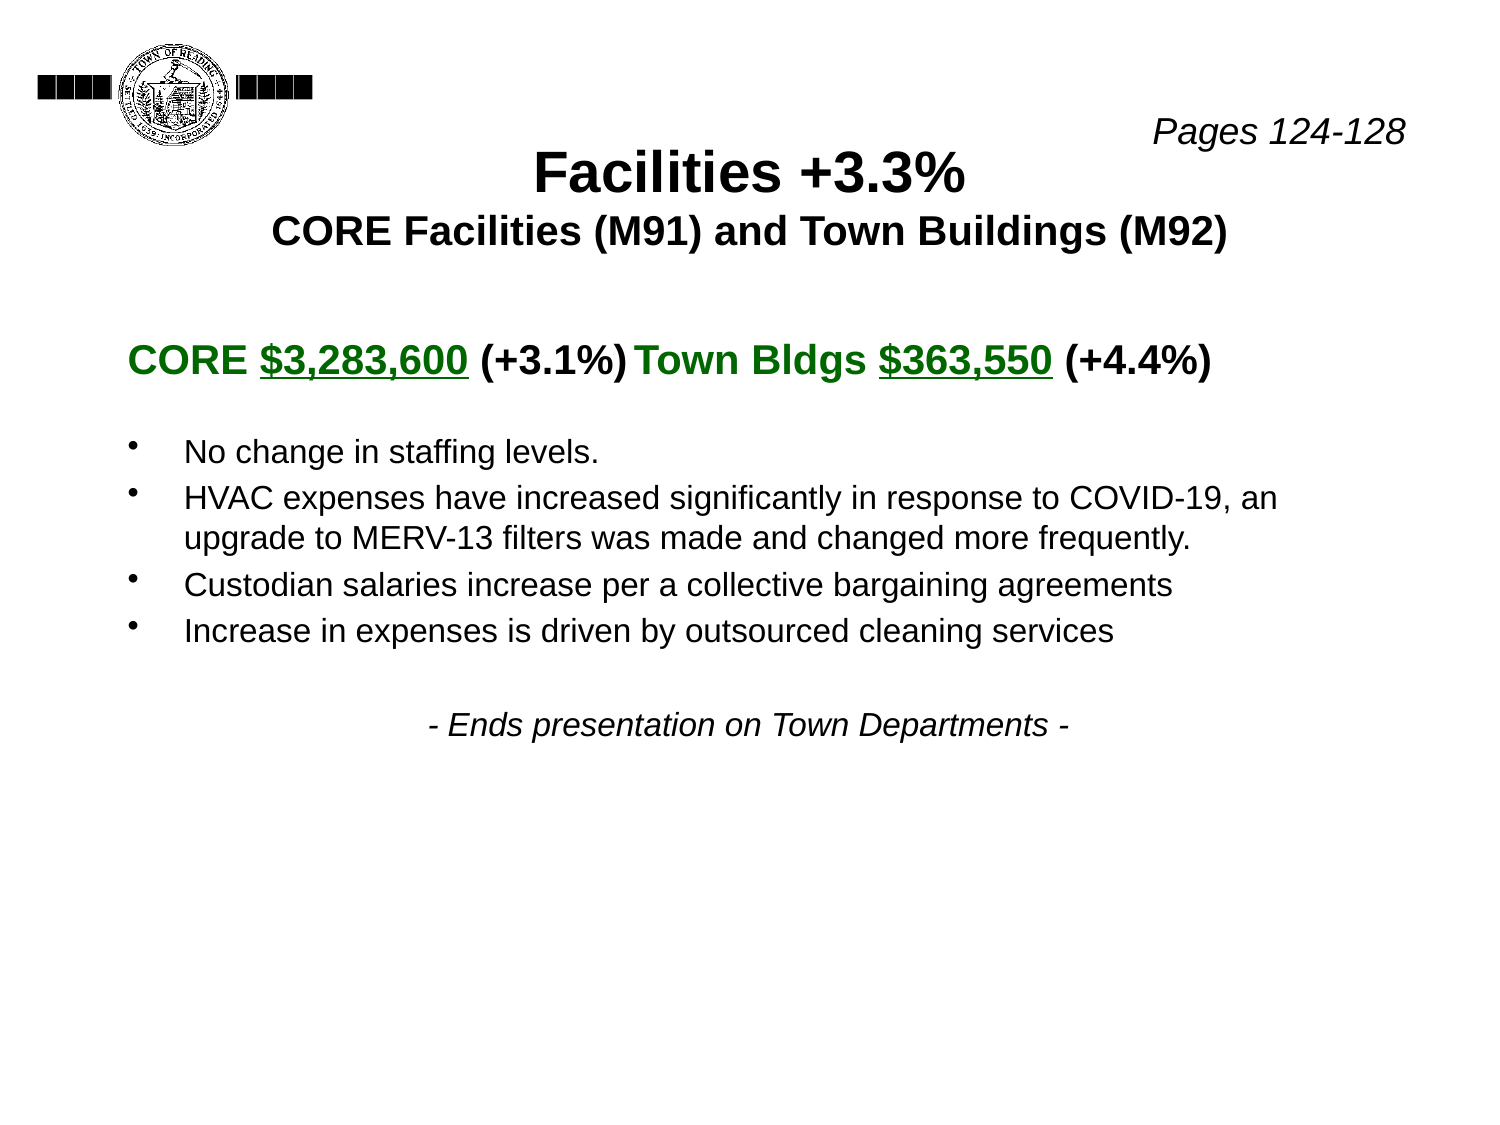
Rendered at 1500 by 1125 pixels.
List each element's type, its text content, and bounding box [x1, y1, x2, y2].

text_box Pages 124-128 [1137, 99, 1500, 160]
title Facilities +3.3% CORE Facilities (M91) and Town Buildings (M92) [112, 99, 1388, 288]
list CORE $3,283,600 (+3.1%) Town Bldgs $363,550 (+4.4%) No change in staffing levels. HVAC expenses have increased significantly in response to COVID-19, an upgrade to MERV-13 filters was made and changed more frequently. Custodian salaries increase per a collective bargaining agreements Increase in expenses is driven by outsourced cleaning services - Ends presentation on Town Departments - [112, 324, 1363, 1001]
picture [112, 37, 236, 99]
